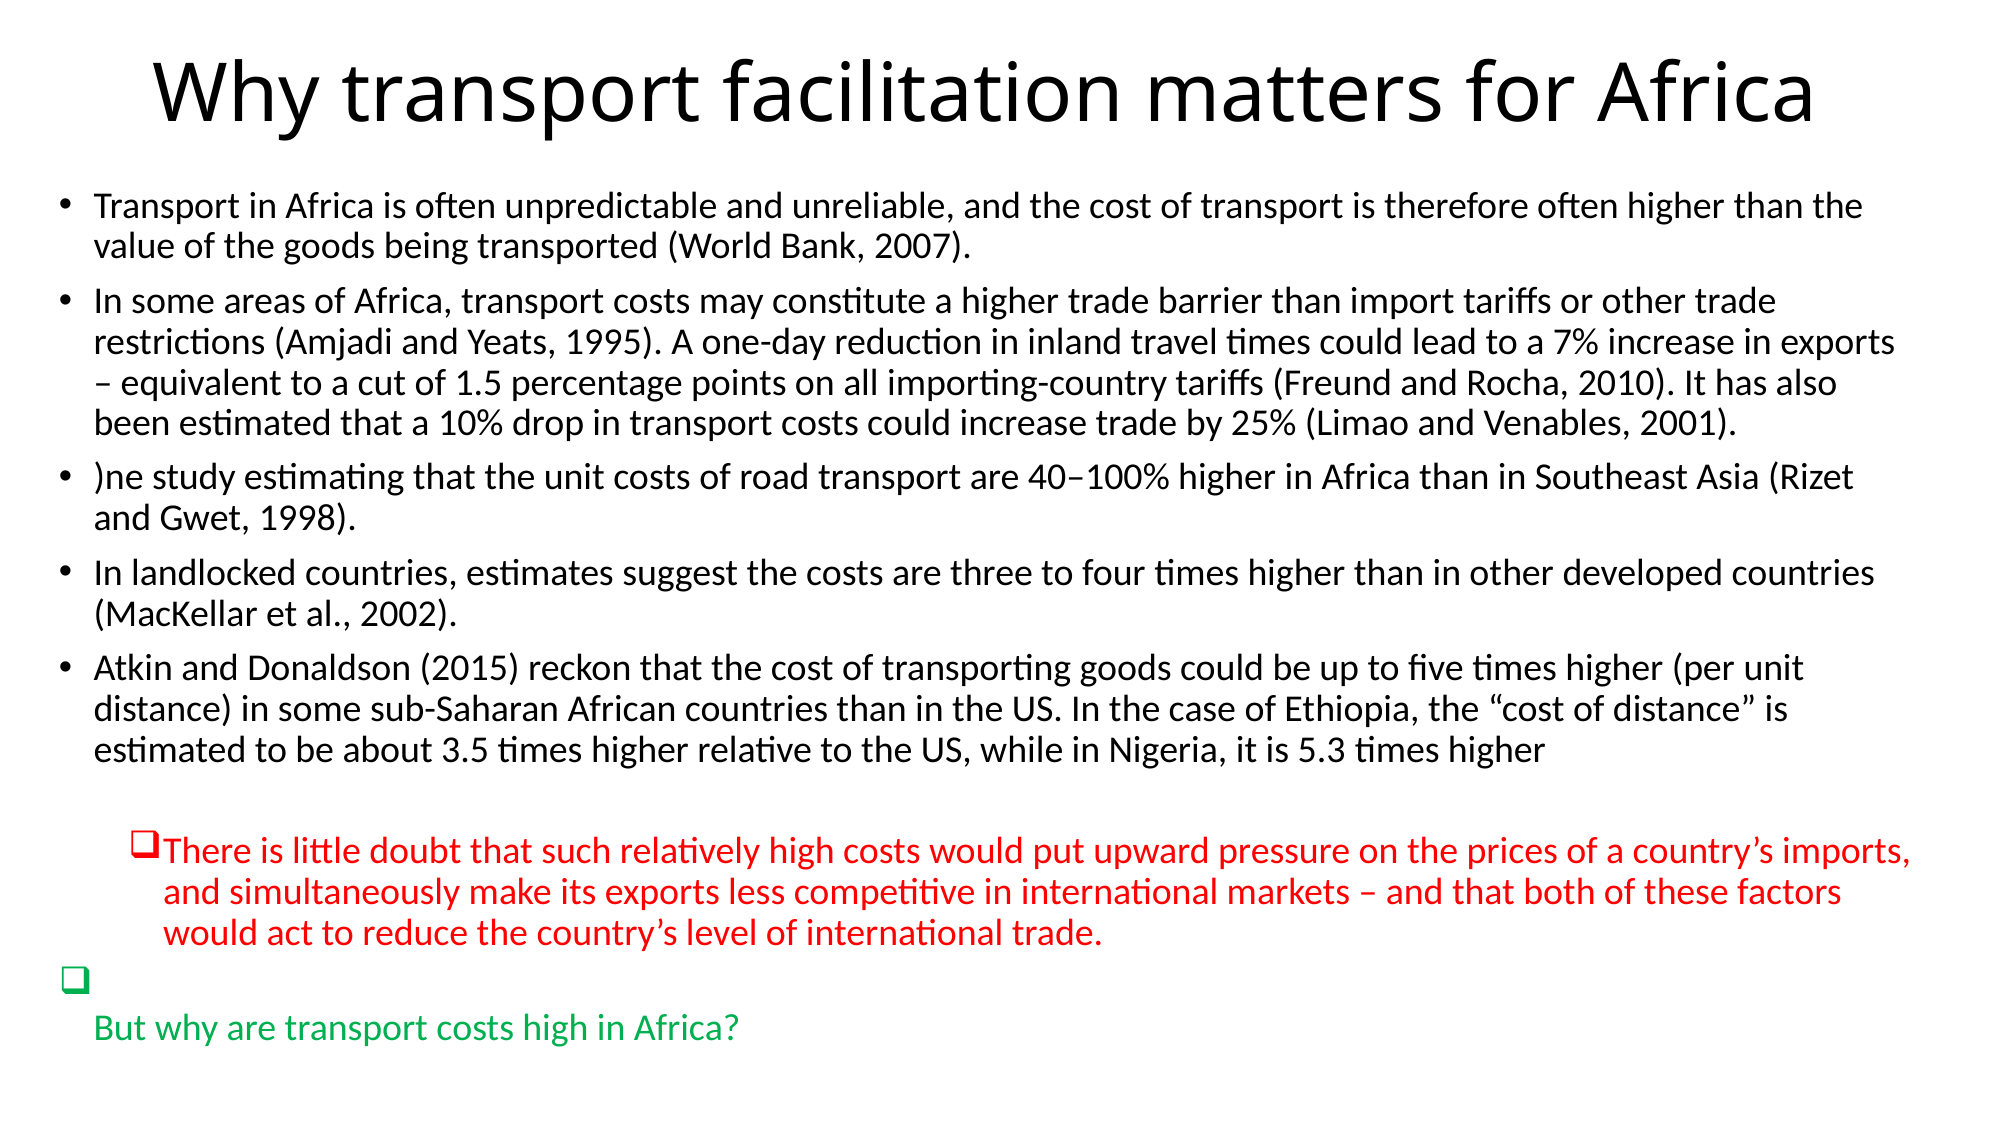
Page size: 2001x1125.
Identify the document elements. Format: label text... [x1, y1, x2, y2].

list Transport in Africa is often unpredictable and unreliable, and the cost of transport is therefore often higher than the value of the goods being transported (World Bank, 2007). In some areas of Africa, transport costs may constitute a higher trade barrier than import tariffs or other trade restrictions (Amjadi and Yeats, 1995). A one-day reduction in inland travel times could lead to a 7% increase in exports – equivalent to a cut of 1.5 percentage points on all importing-country tariffs (Freund and Rocha, 2010). It has also been estimated that a 10% drop in transport costs could increase trade by 25% (Limao and Venables, 2001). )ne study estimating that the unit costs of road transport are 40–100% higher in Africa than in Southeast Asia (Rizet and Gwet, 1998). In landlocked countries, estimates suggest the costs are three to four times higher than in other developed countries (MacKellar et al., 2002). Atkin and Donaldson (2015) reckon that the cost of transporting goods could be up to five times higher (per unit distance) in some sub-Saharan African countries than in the US. In the case of Ethiopia, the “cost of distance” is estimated to be about 3.5 times higher relative to the US, while in Nigeria, it is 5.3 times higher There is little doubt that such relatively high costs would put upward pressure on the prices of a country’s imports, and simultaneously make its exports less competitive in international markets – and that both of these factors would act to reduce the country’s level of international trade. But why are transport costs high in Africa? [43, 178, 1935, 1066]
title Why transport facilitation matters for Africa [137, 42, 1863, 147]
